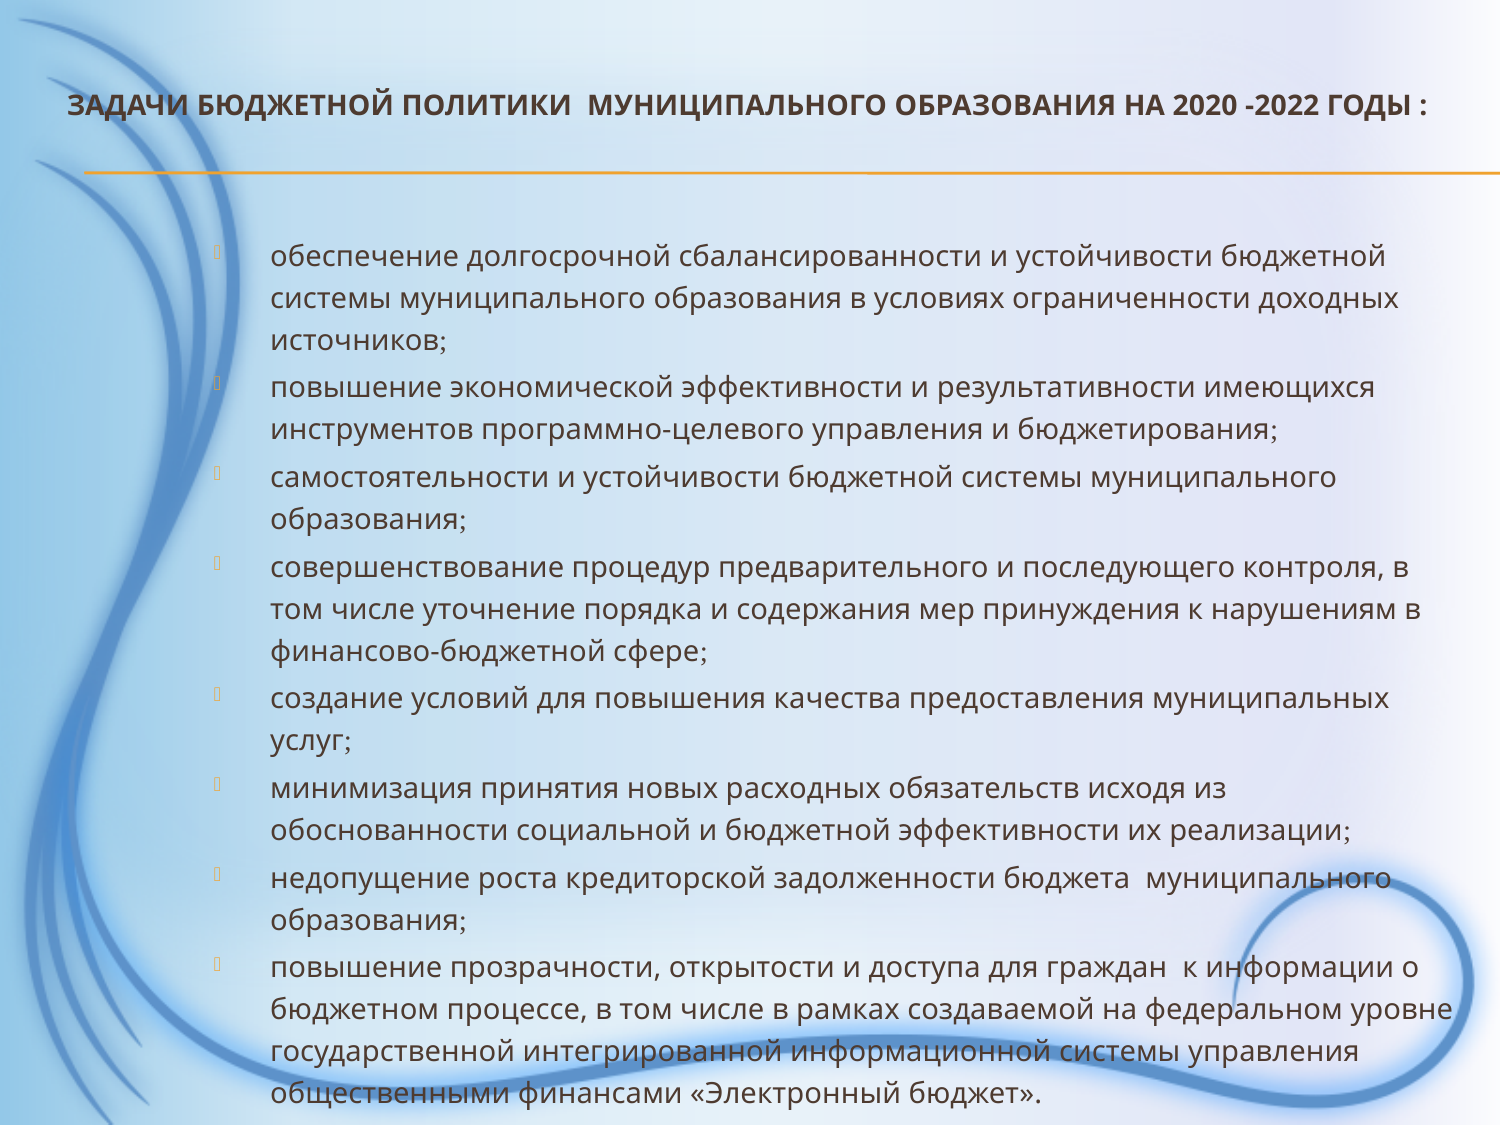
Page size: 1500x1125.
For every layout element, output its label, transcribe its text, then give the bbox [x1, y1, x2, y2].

title Задачи бюджетной политики муниципального образования на 2020 -2022 годы : [35, 35, 1461, 173]
list обеспечение долгосрочной сбалансированности и устойчивости бюджетной системы муниципального образования в условиях ограниченности доходных источников; повышение экономической эффективности и результативности имеющихся инструментов программно-целевого управления и бюджетирования; самостоятельности и устойчивости бюджетной системы муниципального образования; совершенствование процедур предварительного и последующего контроля, в том числе уточнение порядка и содержания мер принуждения к нарушениям в финансово-бюджетной сфере; создание условий для повышения качества предоставления муниципальных услуг; минимизация принятия новых расходных обязательств исходя из обоснованности социальной и бюджетной эффективности их реализации; недопущение роста кредиторской задолженности бюджета муниципального образования; повышение прозрачности, открытости и доступа для граждан к информации о бюджетном процессе, в том числе в рамках создаваемой на федеральном уровне государственной интегрированной информационной системы управления общественными финансами «Электронный бюджет». [199, 222, 1472, 1071]
picture [0, 0, 1500, 1125]
